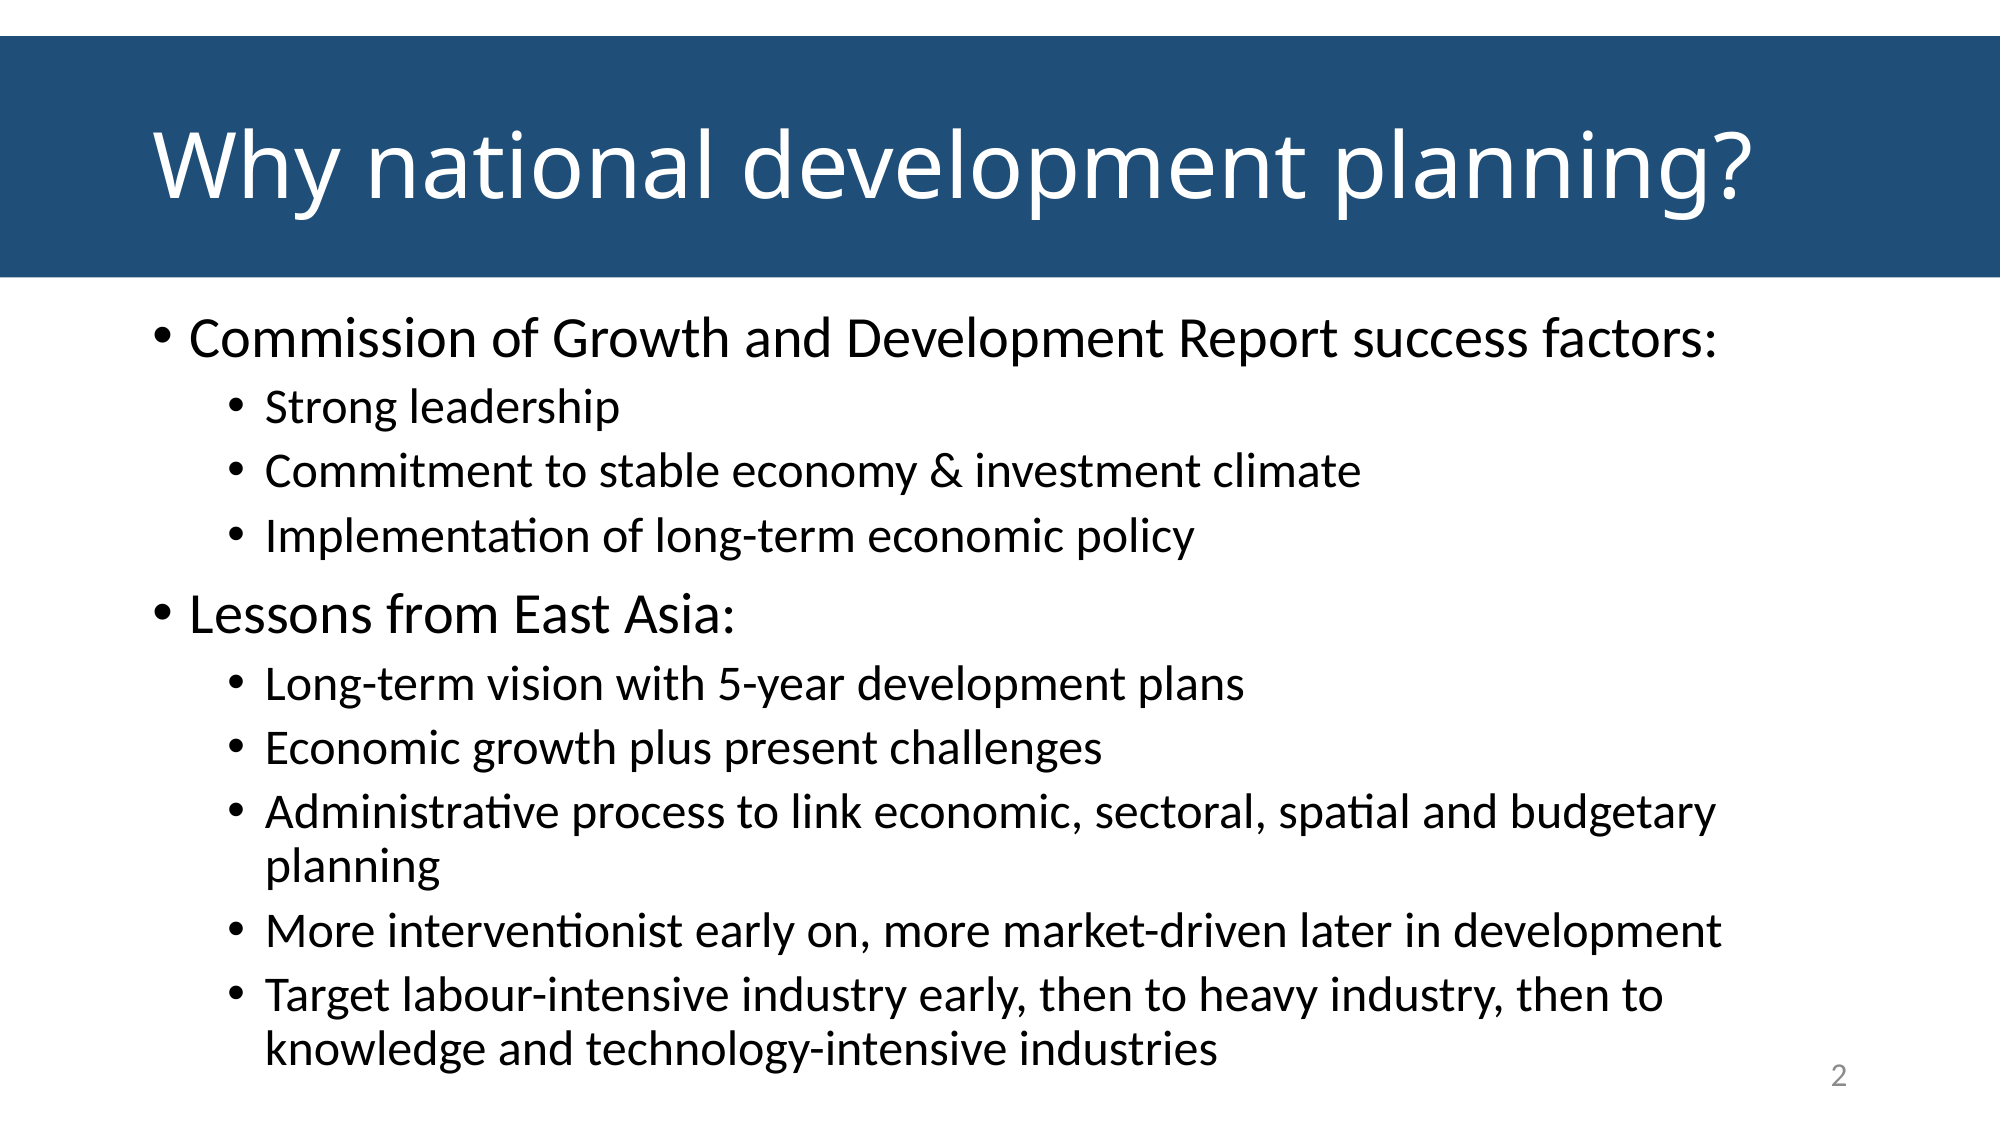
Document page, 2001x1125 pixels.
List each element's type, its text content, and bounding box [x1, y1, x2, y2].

text_box [0, 35, 2000, 278]
slide_number 2 [1412, 1042, 1863, 1103]
title Why national development planning? [137, 59, 1863, 278]
list Commission of Growth and Development Report success factors: Strong leadership Commitment to stable economy & investment climate Implementation of long-term economic policy Lessons from East Asia: Long-term vision with 5-year development plans Economic growth plus present challenges Administrative process to link economic, sectoral, spatial and budgetary planning More interventionist early on, more market-driven later in development Target labour-intensive industry early, then to heavy industry, then to knowledge and technology-intensive industries [137, 299, 1863, 1089]
